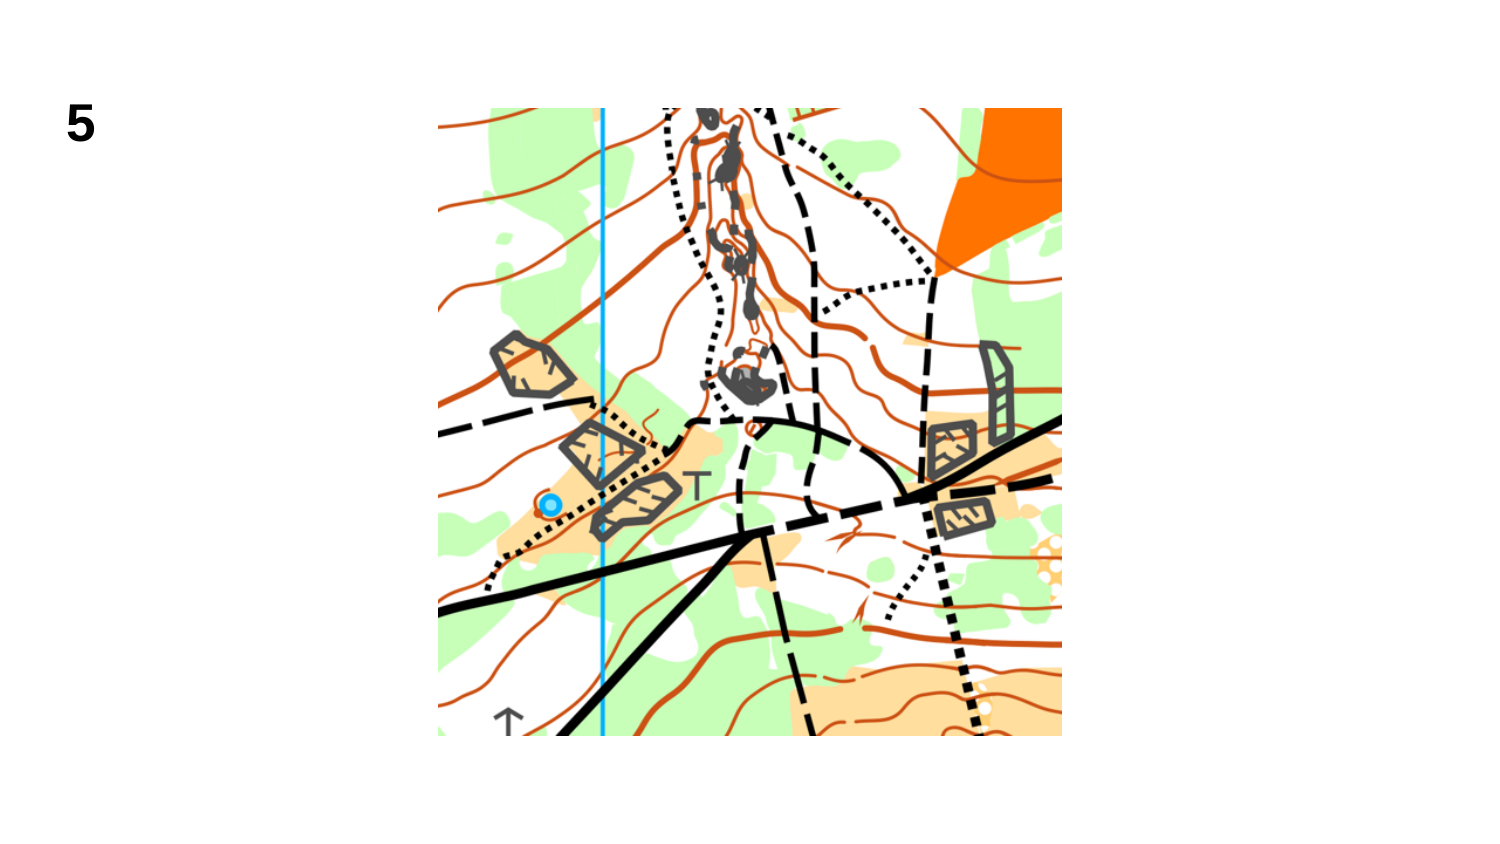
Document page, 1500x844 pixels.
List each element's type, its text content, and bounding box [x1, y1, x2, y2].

title 5 [51, 72, 1449, 167]
picture [438, 108, 1062, 736]
